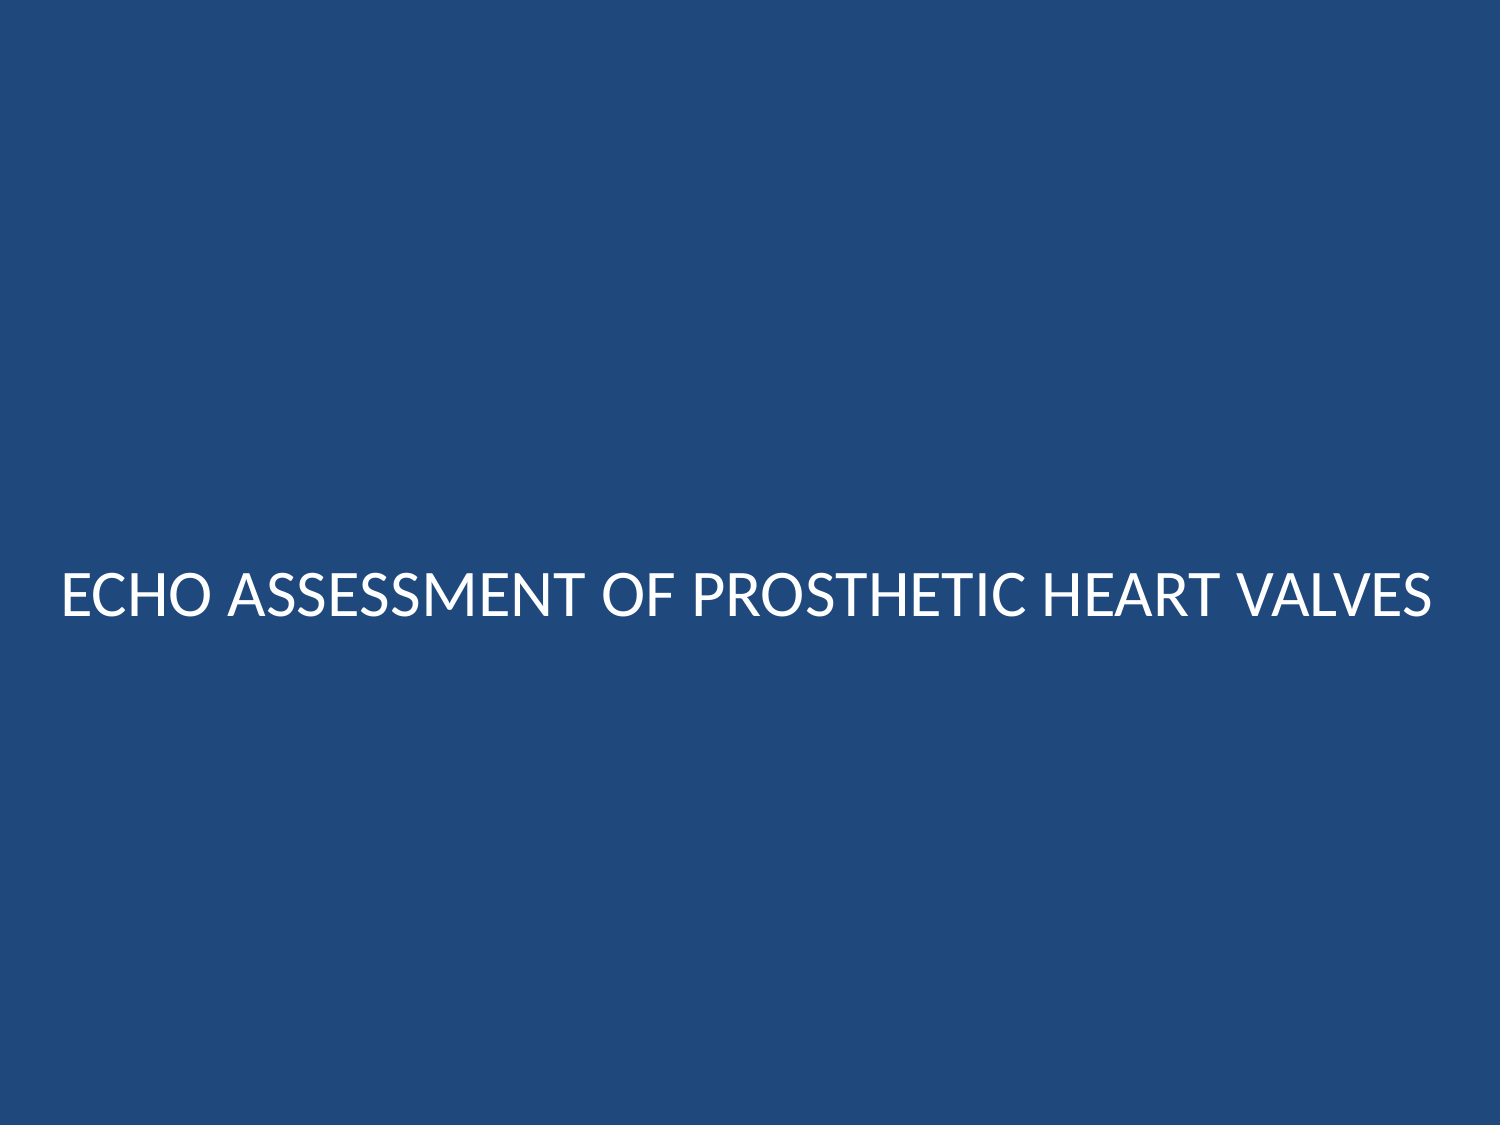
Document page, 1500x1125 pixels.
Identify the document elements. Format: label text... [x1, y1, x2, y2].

list ECHO ASSESSMENT OF PROSTHETIC HEART VALVES [0, 262, 1500, 1005]
